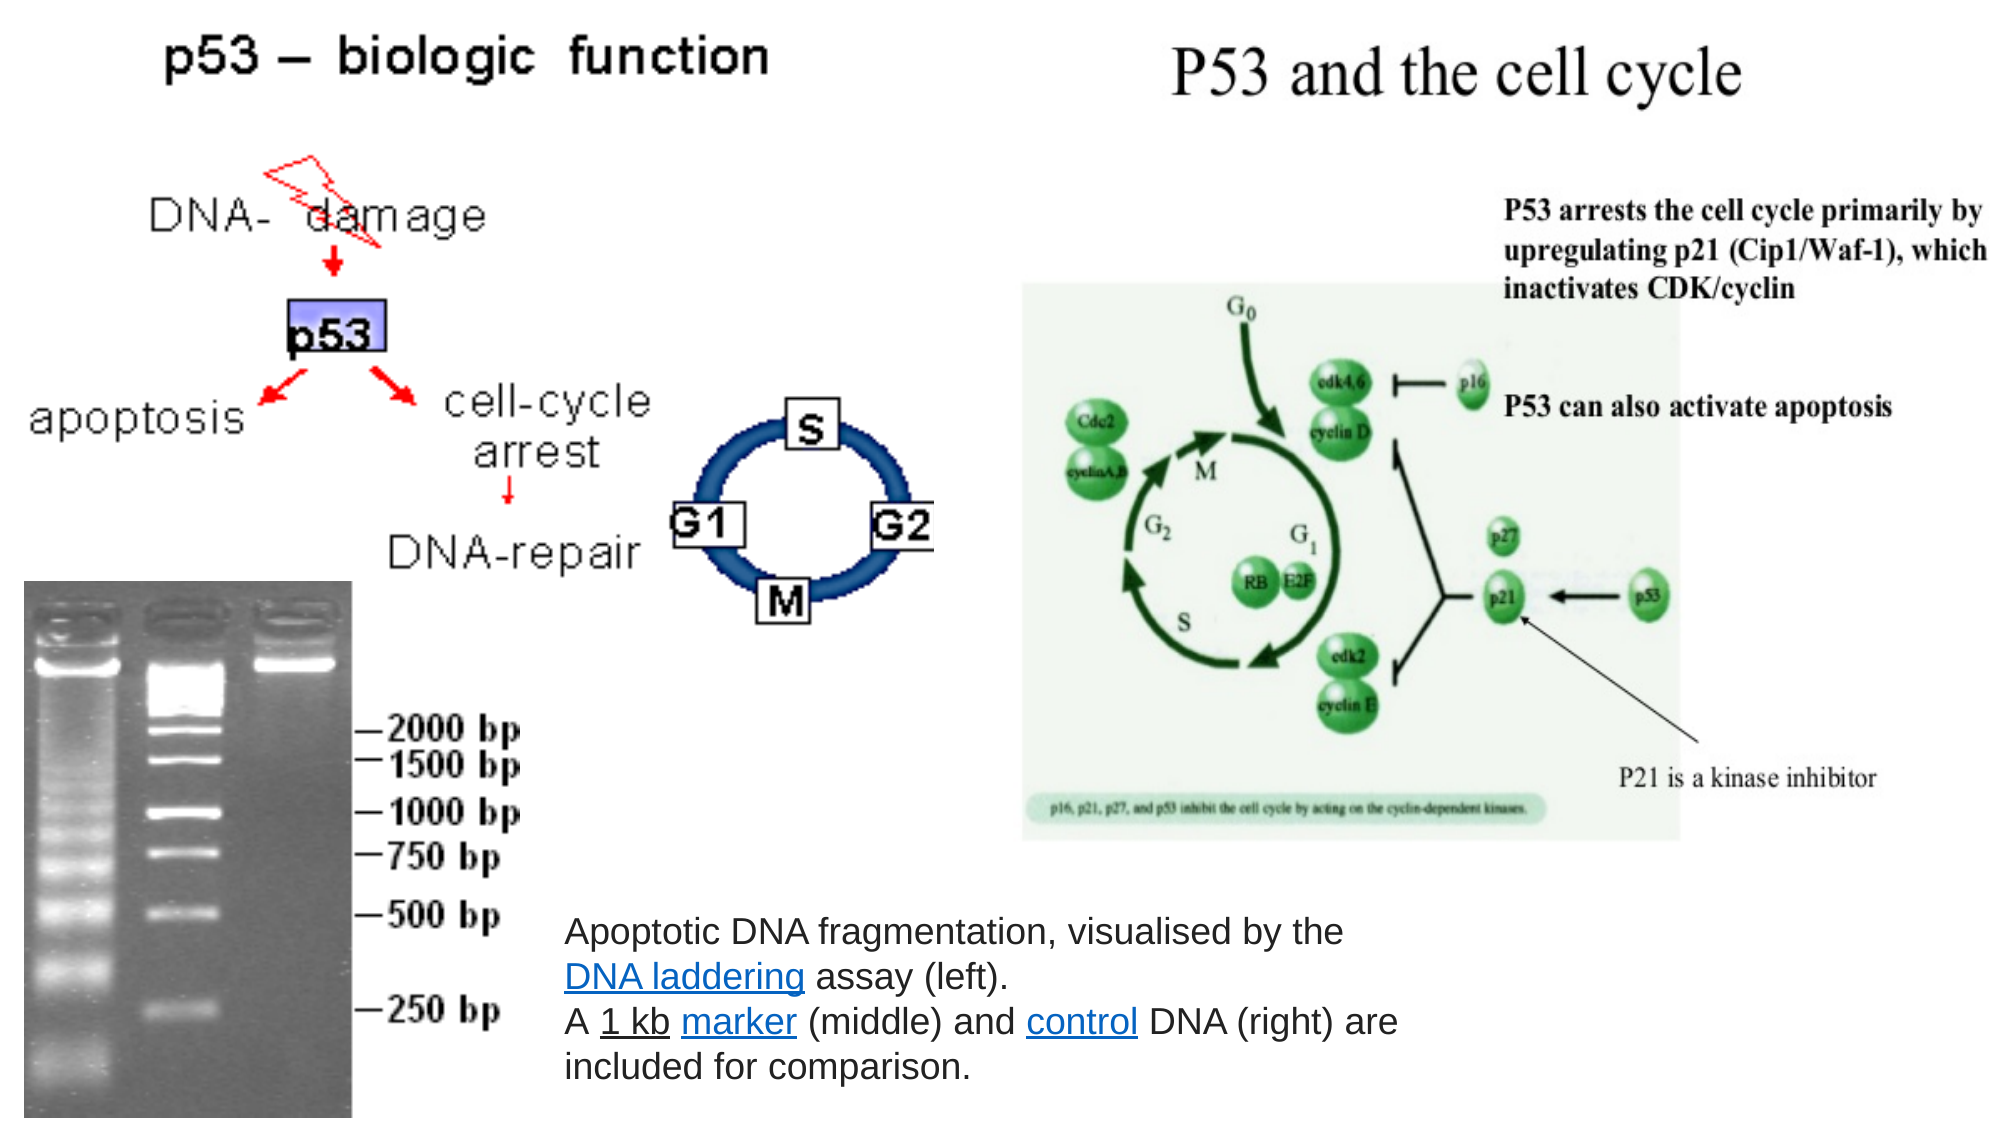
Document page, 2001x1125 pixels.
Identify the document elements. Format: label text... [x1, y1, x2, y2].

picture [20, 0, 2000, 1118]
text_box Apoptotic DNA fragmentation, visualised by the DNA laddering assay (left). A 1 kb marker (middle) and control DNA (right) are included for comparison. [549, 899, 1550, 1095]
